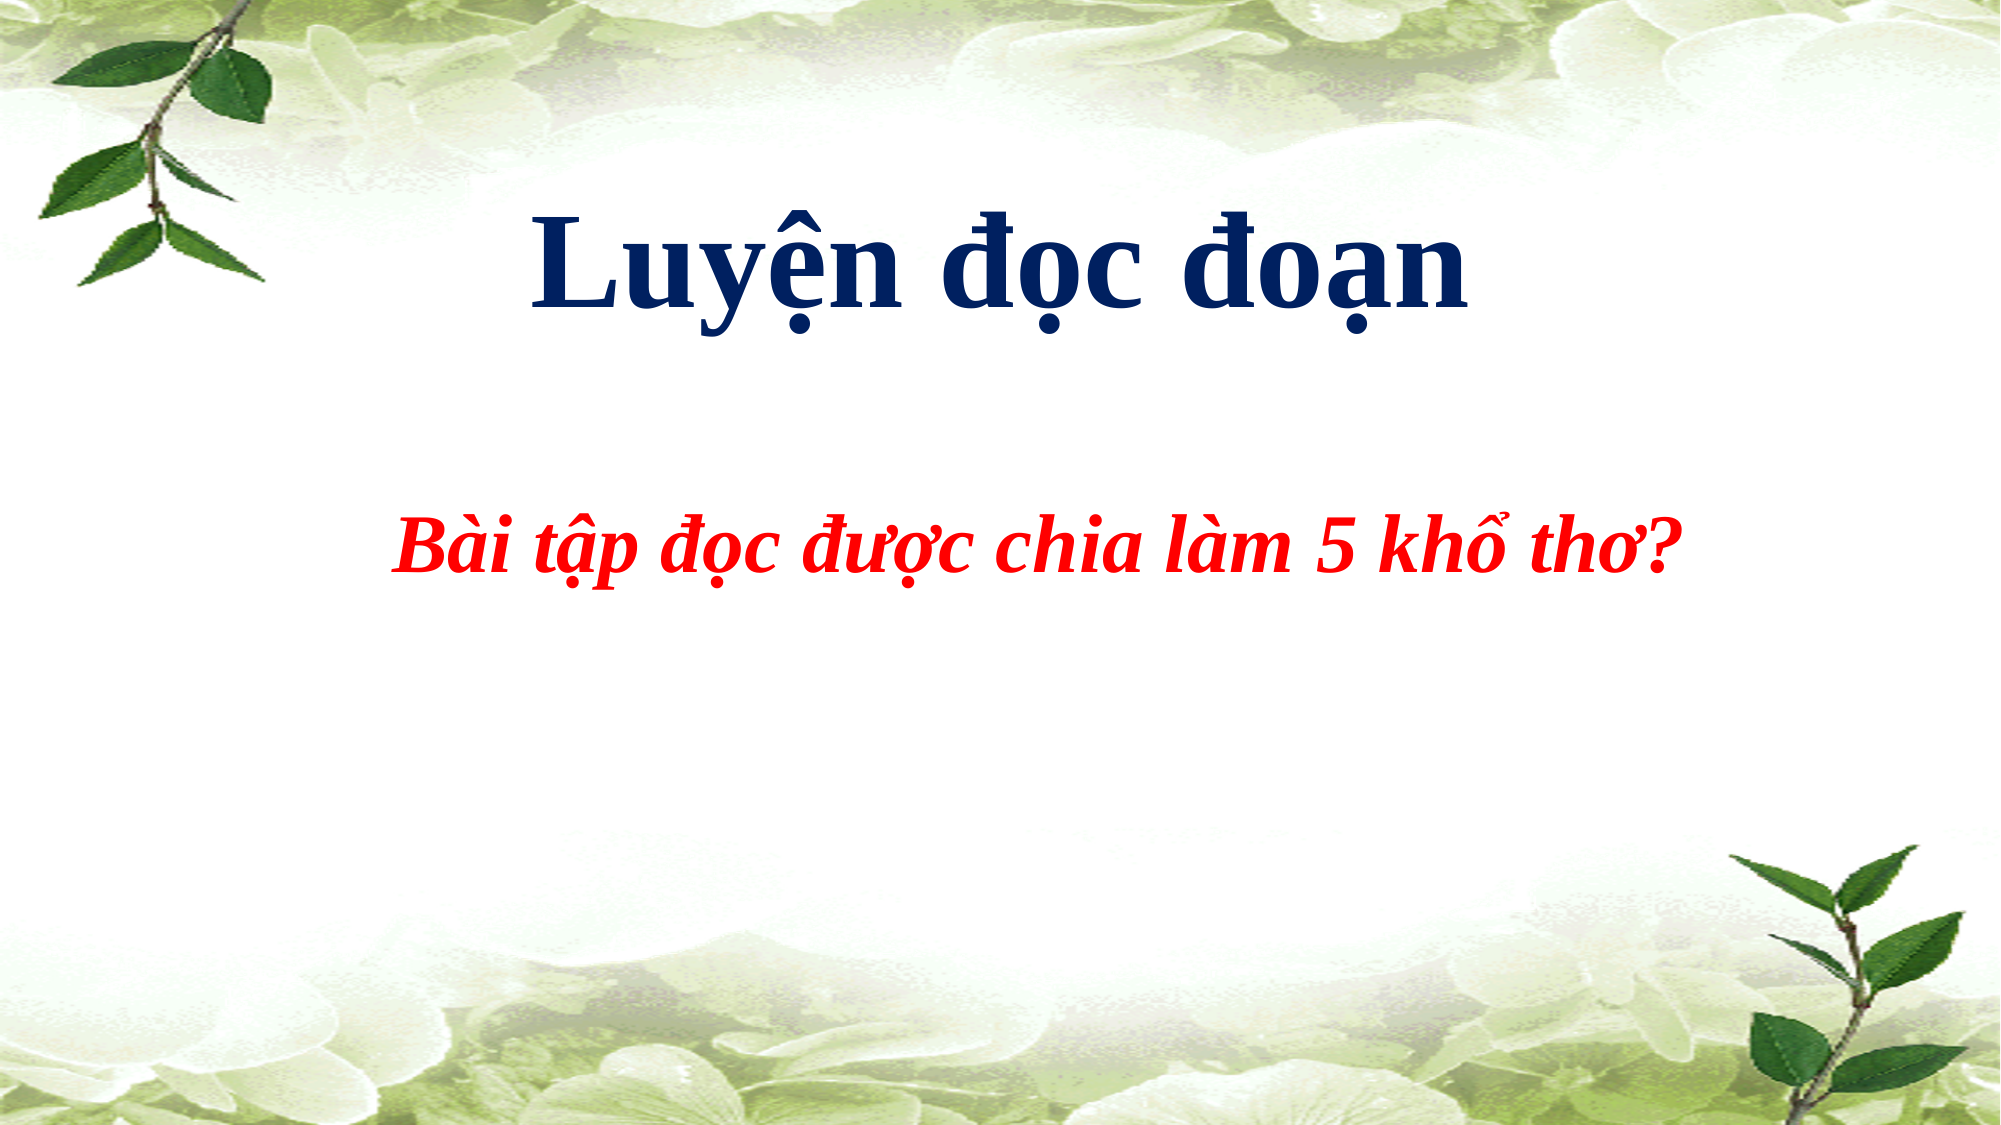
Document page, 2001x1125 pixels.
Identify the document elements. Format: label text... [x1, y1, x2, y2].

picture [0, 0, 2001, 1125]
text_box Bài tập đọc được chia làm 5 khổ thơ? [377, 482, 1701, 597]
text_box Luyện đọc đoạn [456, 162, 1544, 329]
